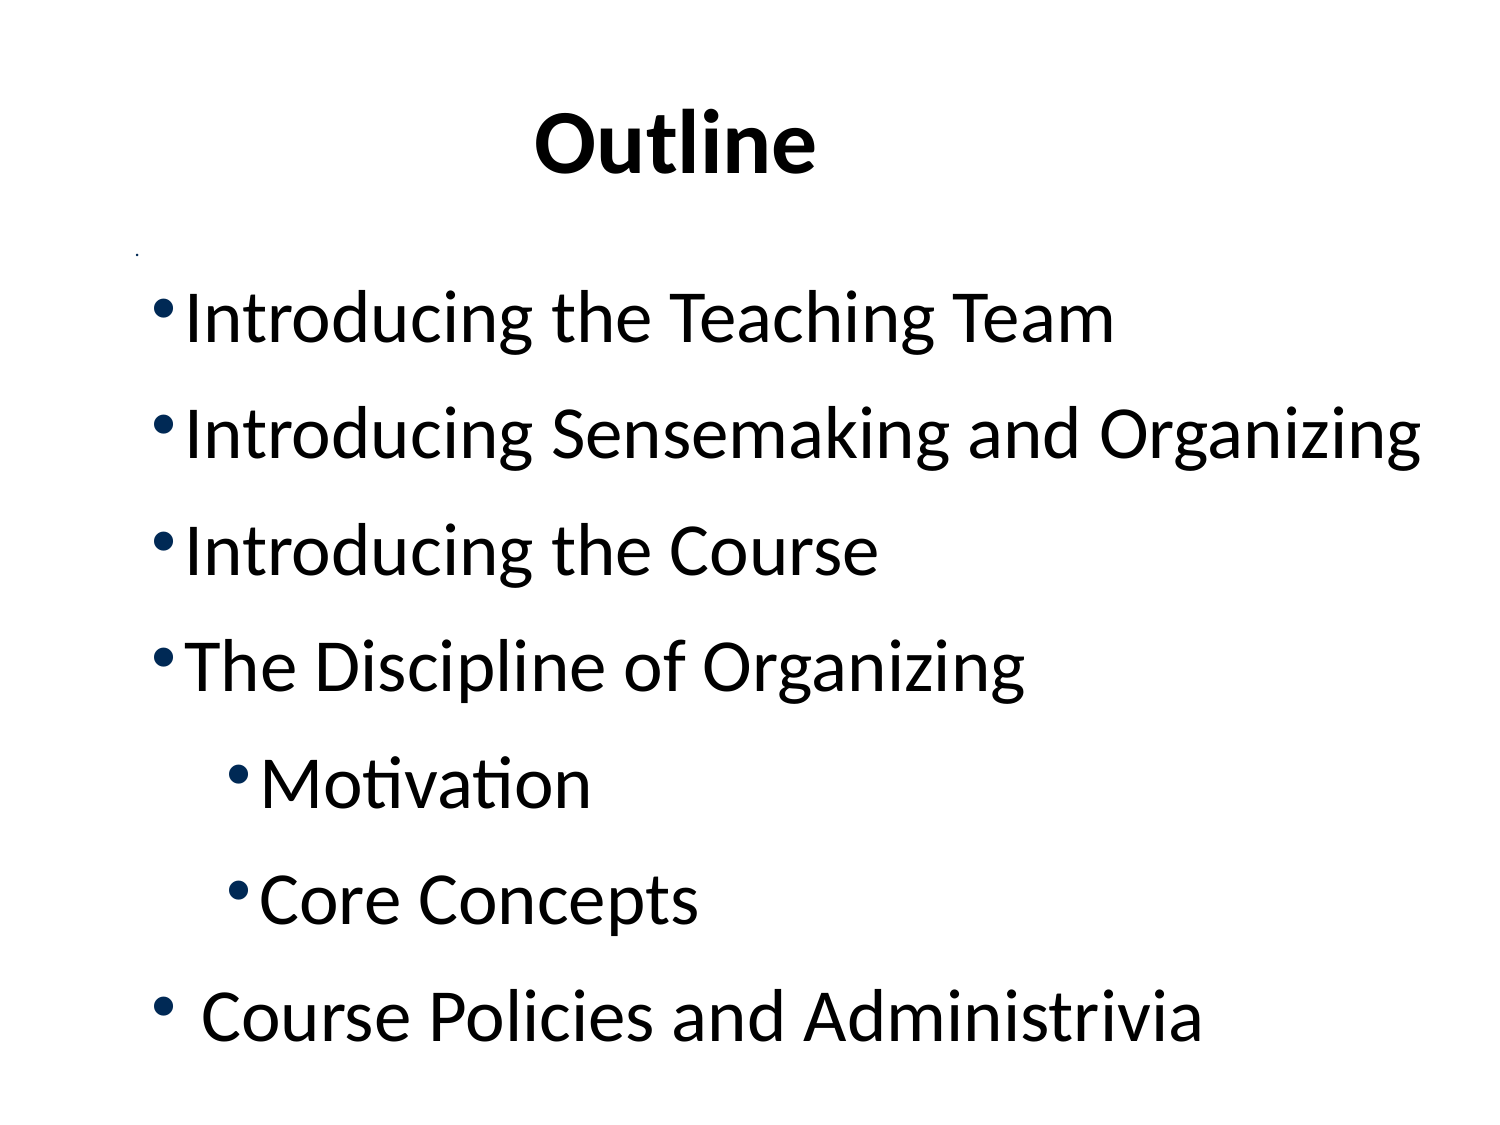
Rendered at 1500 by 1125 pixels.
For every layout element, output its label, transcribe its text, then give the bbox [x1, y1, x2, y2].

text_box Outline [299, 87, 1054, 224]
text_box Introducing the Teaching Team Introducing Sensemaking and Organizing Introducing the Course The Discipline of Organizing Motivation Core Concepts Course Policies and Administrivia [124, 224, 1463, 1062]
